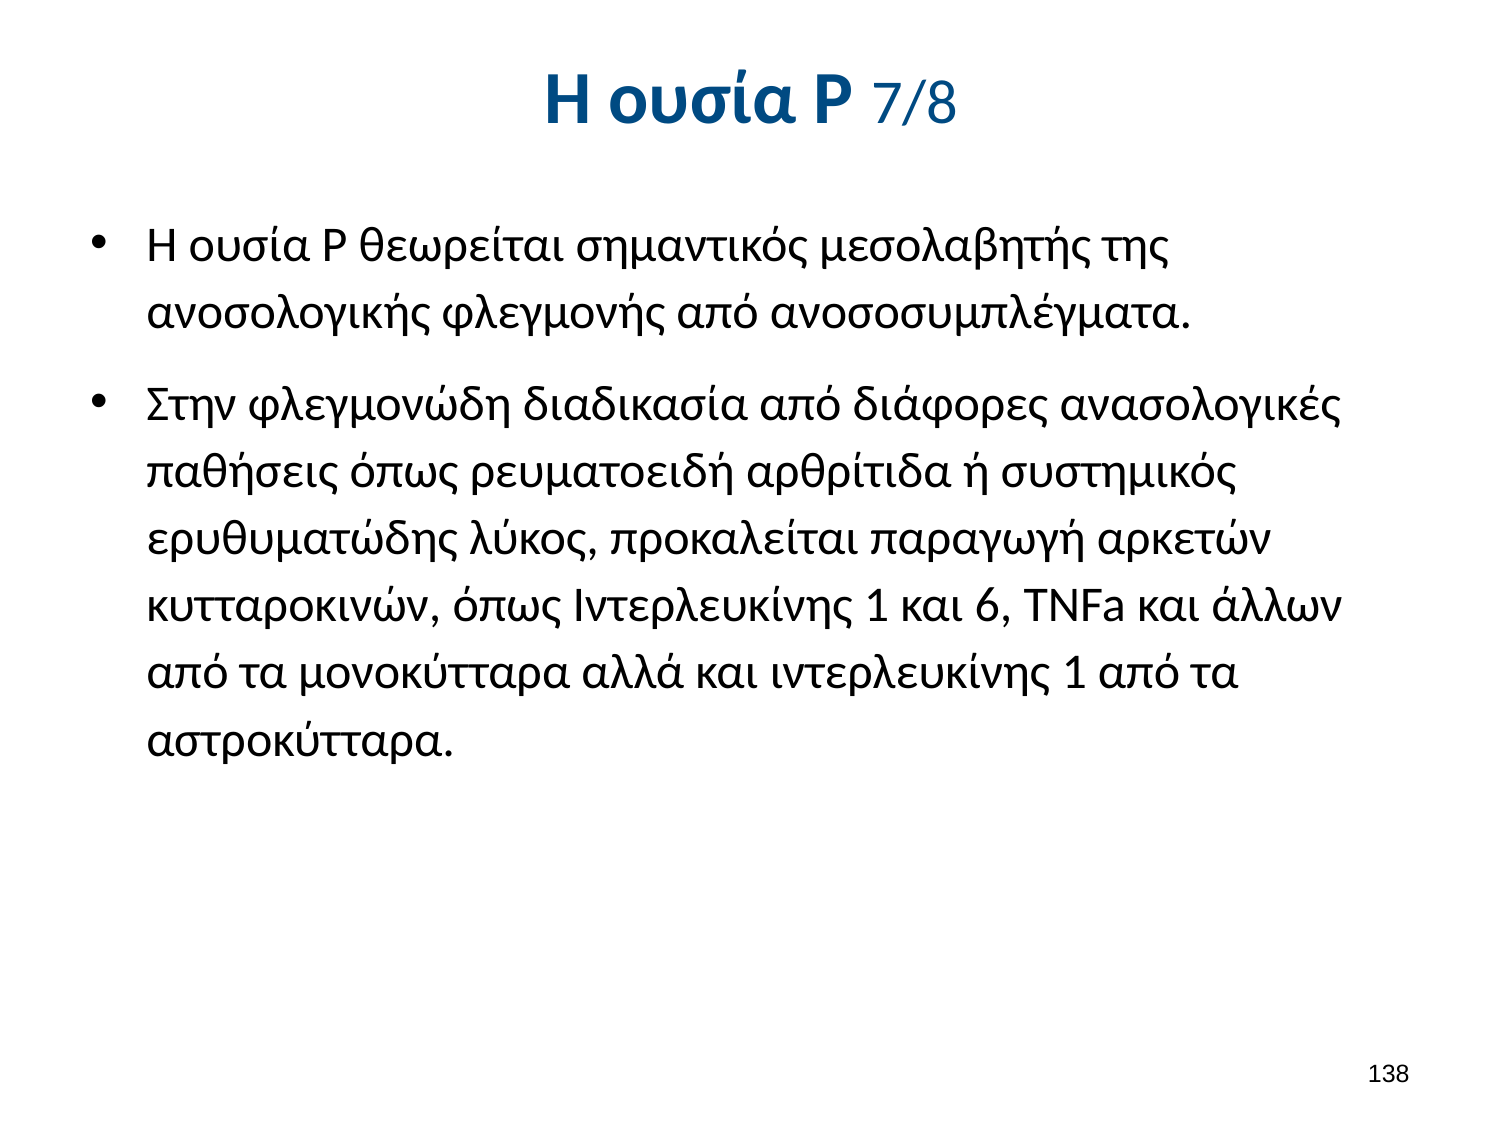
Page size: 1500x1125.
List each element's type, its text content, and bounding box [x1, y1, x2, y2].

slide_number 137 [1074, 1042, 1425, 1103]
list Η ουσία Ρ θεωρείται σημαντικός μεσολαβητής της ανοσολογικής φλεγμονής από ανοσοσυμπλέγματα. Στην φλεγμονώδη διαδικασία από διάφορες ανασολογικές παθήσεις όπως ρευματοειδή αρθρίτιδα ή συστημικός ερυθυματώδης λύκος, προκαλείται παραγωγή αρκετών κυτταροκινών, όπως Ιντερλευκίνης 1 και 6, TNFa και άλλων από τα μονοκύτταρα αλλά και ιντερλευκίνης 1 από τα αστροκύτταρα. [75, 196, 1425, 1024]
title Η ουσία Ρ 7/8 [76, 19, 1427, 169]
